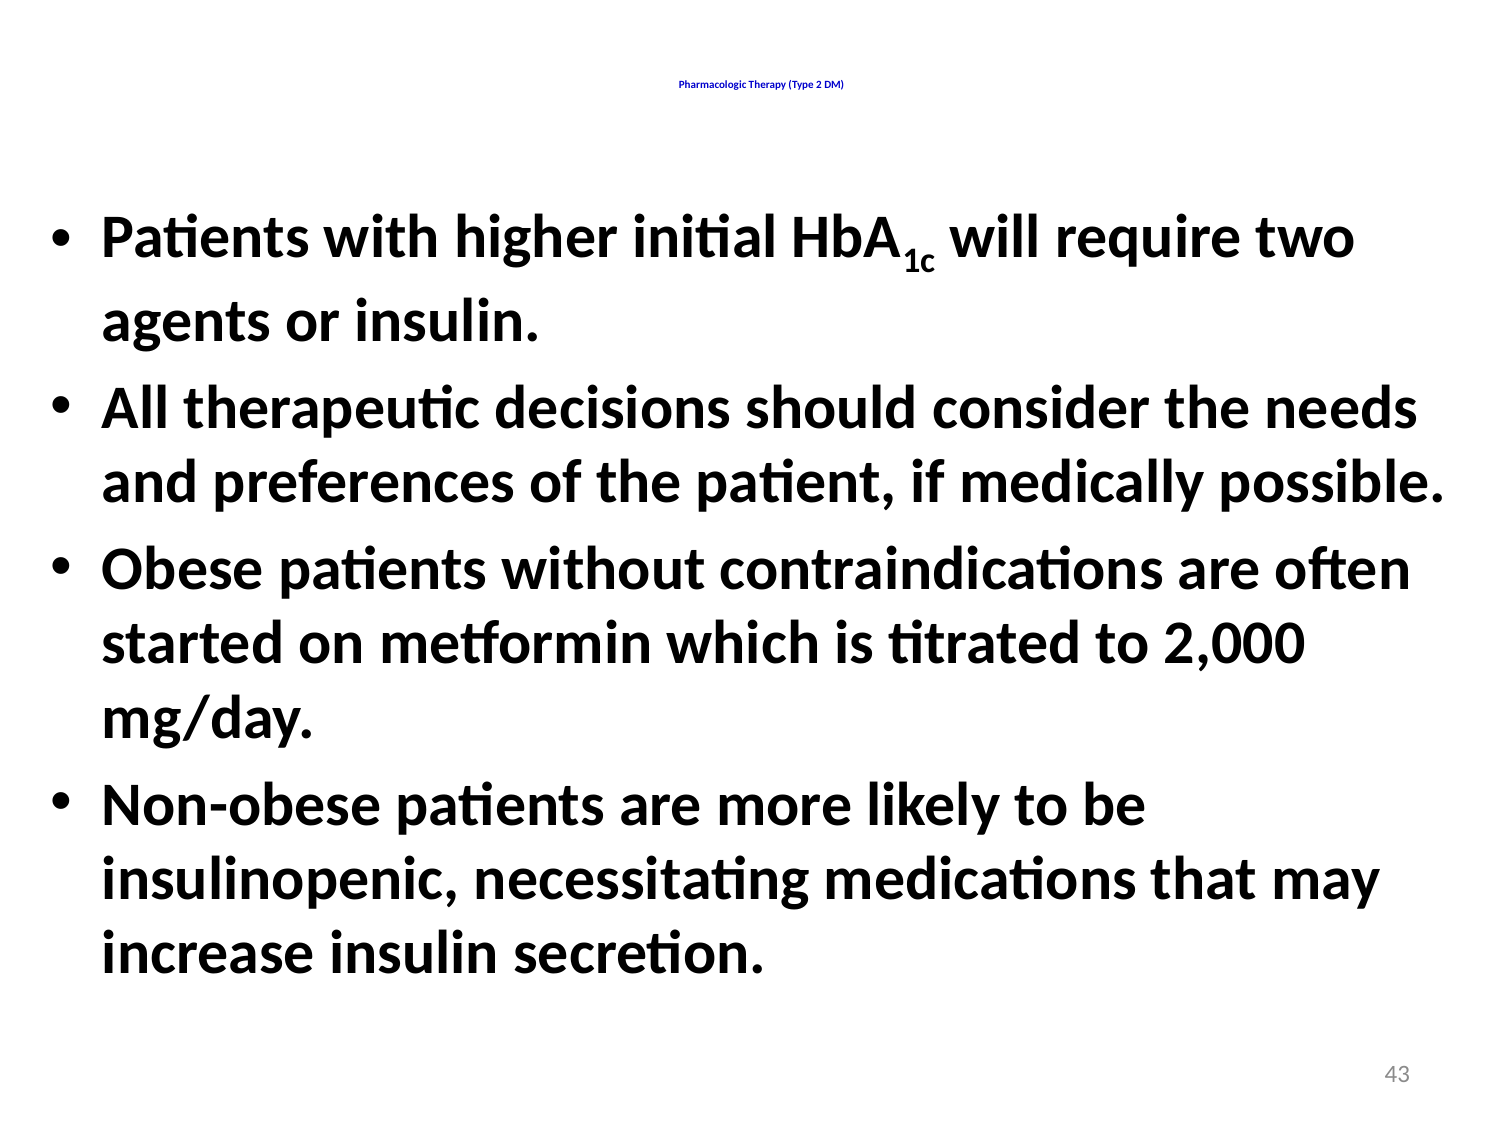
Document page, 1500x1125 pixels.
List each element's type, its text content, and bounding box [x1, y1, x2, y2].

slide_number 43 [1074, 1042, 1425, 1103]
list Patients with higher initial HbA1c will require two agents or insulin. All therapeutic decisions should consider the needs and preferences of the patient, if medically possible. Obese patients without contraindications are often started on metformin which is titrated to 2,000 mg/day. Non-obese patients are more likely to be insulinopenic, necessitating medications that may increase insulin secretion. [35, 187, 1477, 1055]
title Pharmacologic Therapy (Type 2 DM) [46, 23, 1477, 141]
